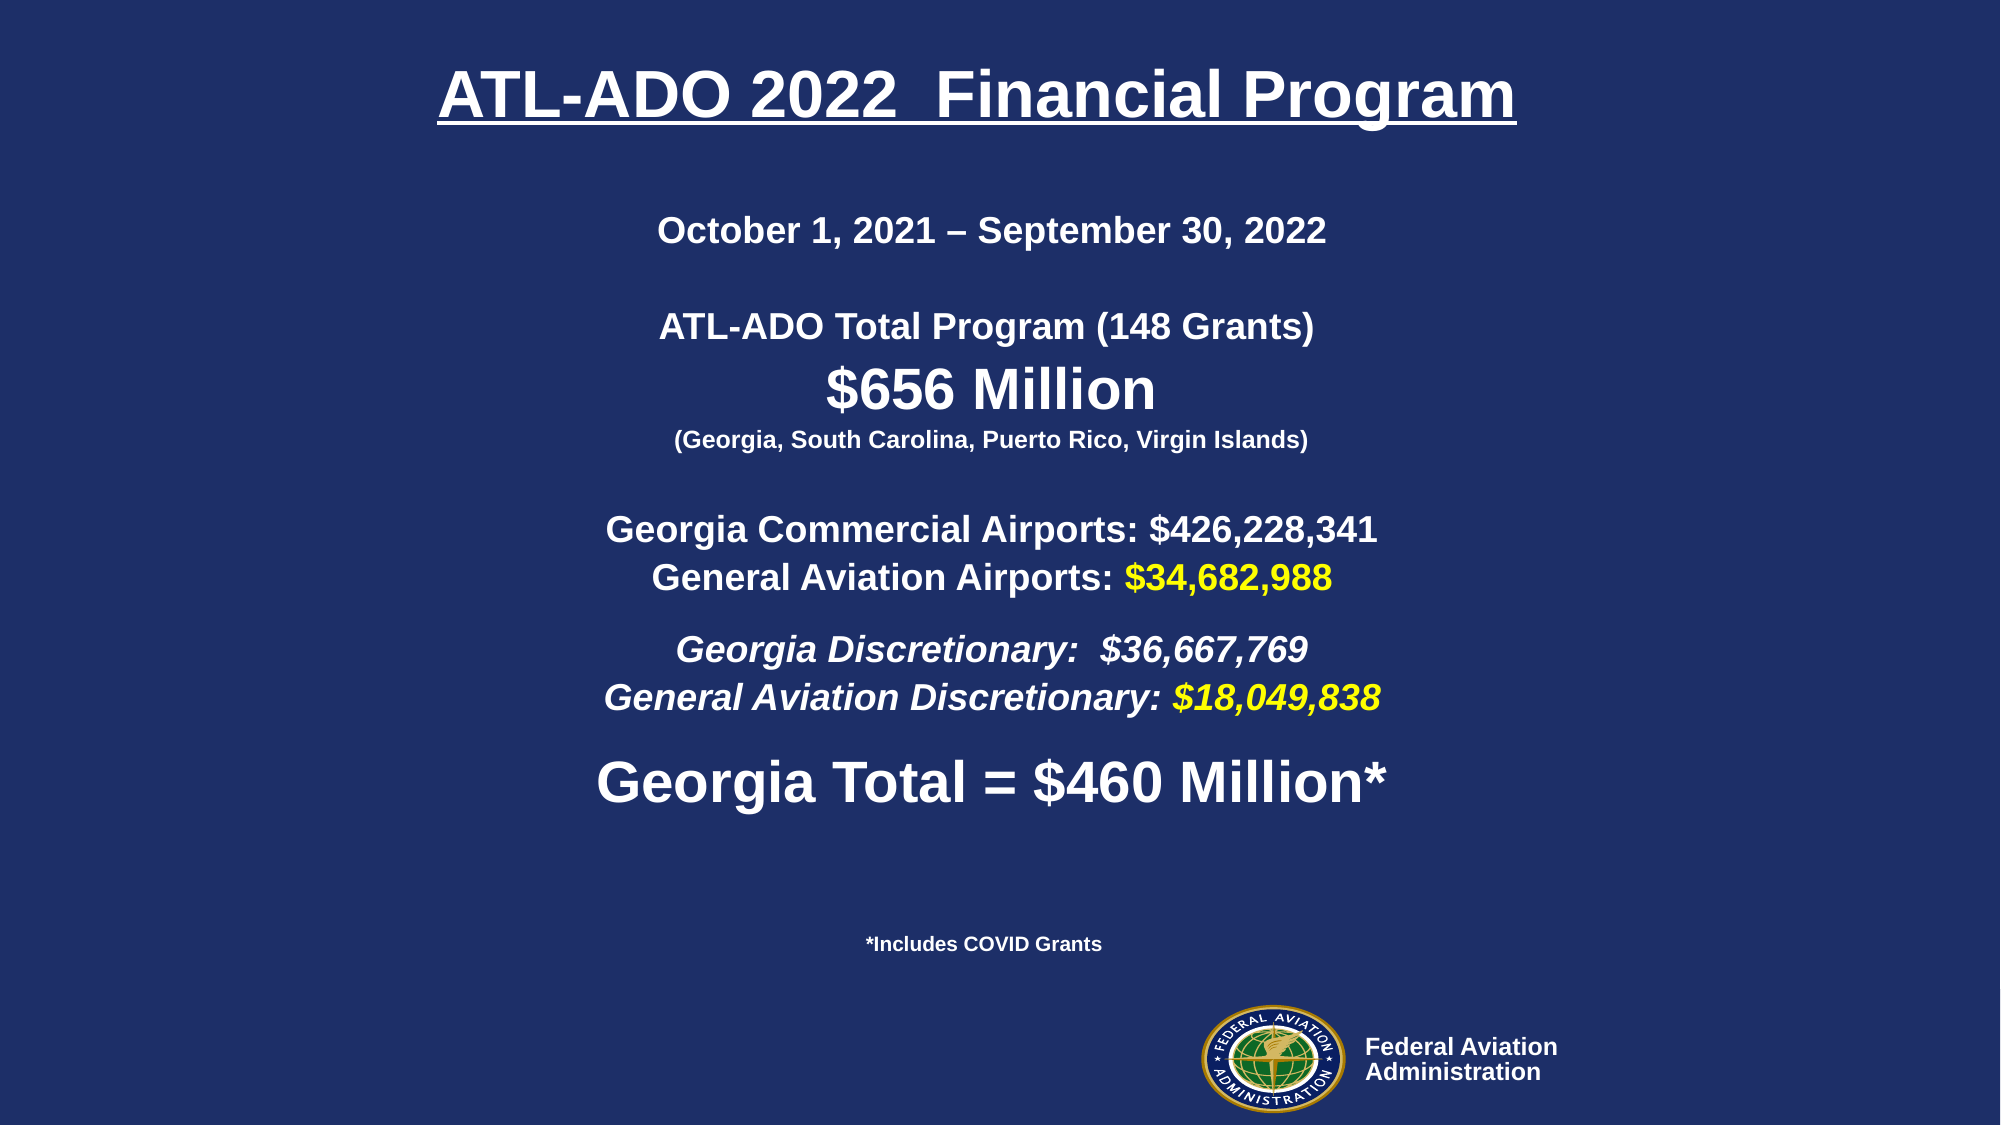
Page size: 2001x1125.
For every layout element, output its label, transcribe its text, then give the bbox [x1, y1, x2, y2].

list October 1, 2021 – September 30, 2022 ATL-ADO Total Program (148 Grants) $656 Million (Georgia, South Carolina, Puerto Rico, Virgin Islands) Georgia Commercial Airports: $426,228,341 General Aviation Airports: $34,682,988 Georgia Discretionary: $36,667,769 General Aviation Discretionary: $18,049,838 Georgia Total = $460 Million* *Includes COVID Grants [480, 203, 1504, 794]
title ATL-ADO 2022 Financial Program [371, 53, 1584, 129]
